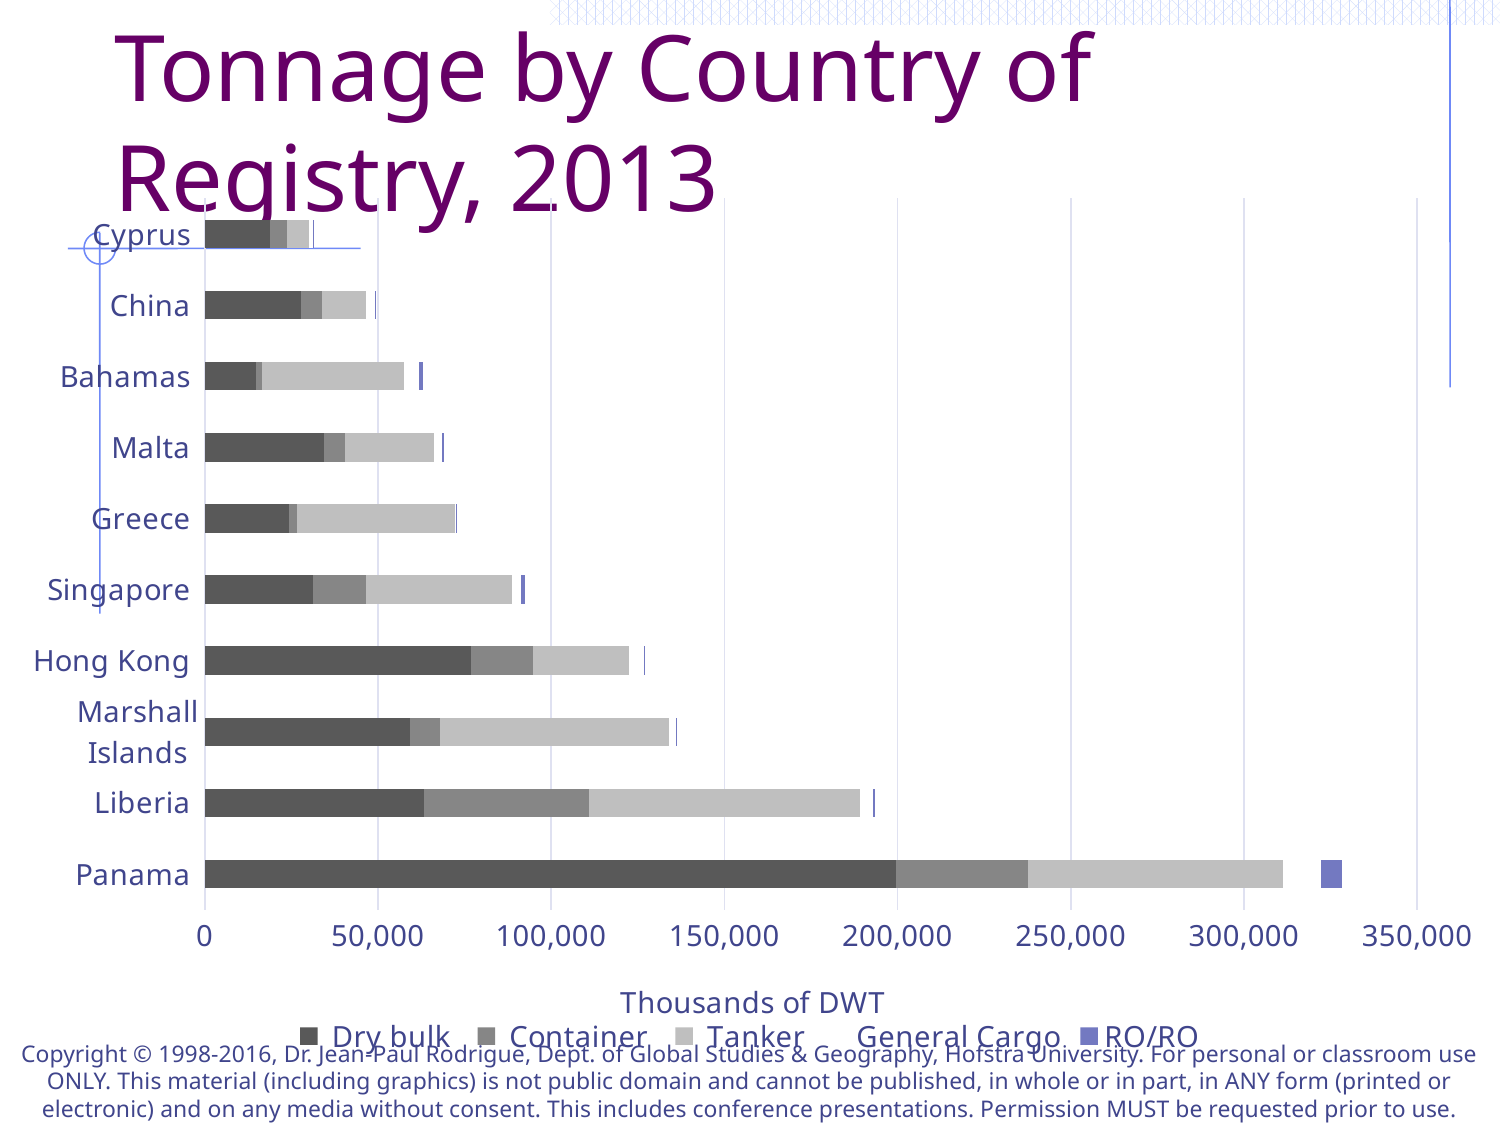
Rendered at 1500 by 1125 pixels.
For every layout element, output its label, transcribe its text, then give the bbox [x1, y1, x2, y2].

title Tonnage by Country of Registry, 2013 [99, 49, 1376, 175]
footer Copyright © 1998-2016, Dr. Jean-Paul Rodrigue, Dept. of Global Studies & Geography, Hofstra University. For personal or classroom use ONLY. This material (including graphics) is not public domain and cannot be published, in whole or in part, in ANY form (printed or electronic) and on any media without consent. This includes conference presentations. Permission MUST be requested prior to use. [0, 1054, 1500, 1125]
chart [14, 177, 1486, 1063]
